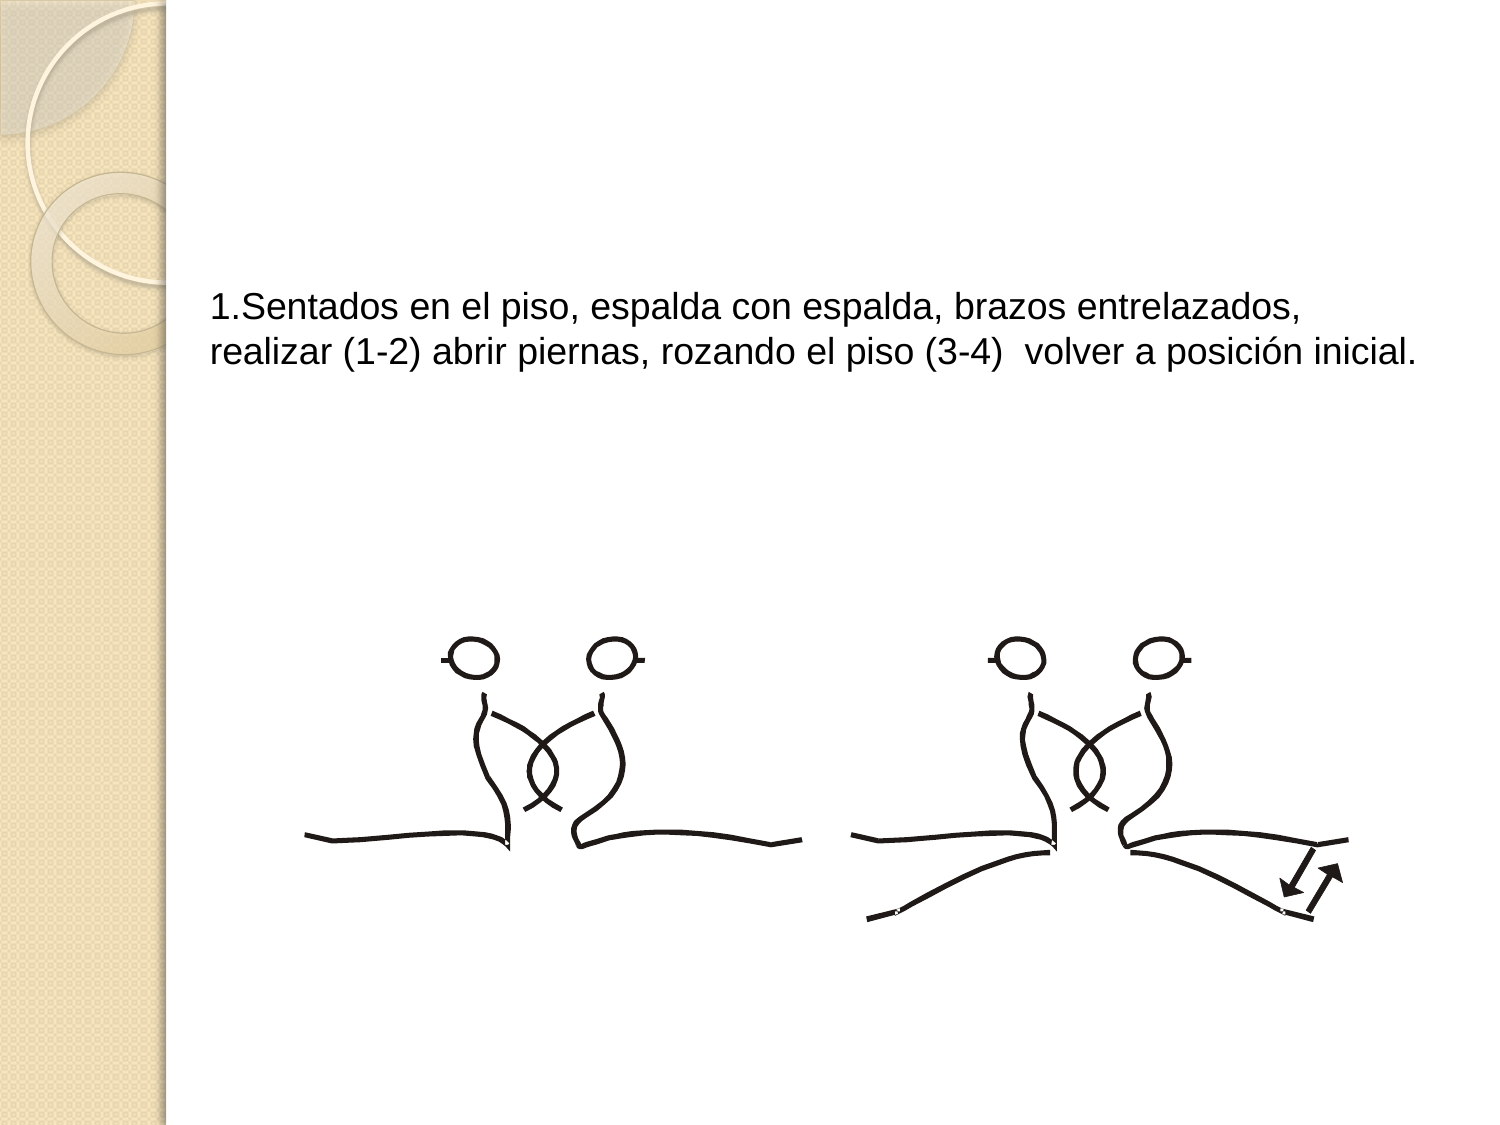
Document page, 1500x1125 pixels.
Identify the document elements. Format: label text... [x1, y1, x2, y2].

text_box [300, 633, 1353, 925]
text_box Sentados en el piso, espalda con espalda, brazos entrelazados, realizar (1-2) abrir piernas, rozando el piso (3-4) volver a posición inicial. [194, 229, 1435, 425]
